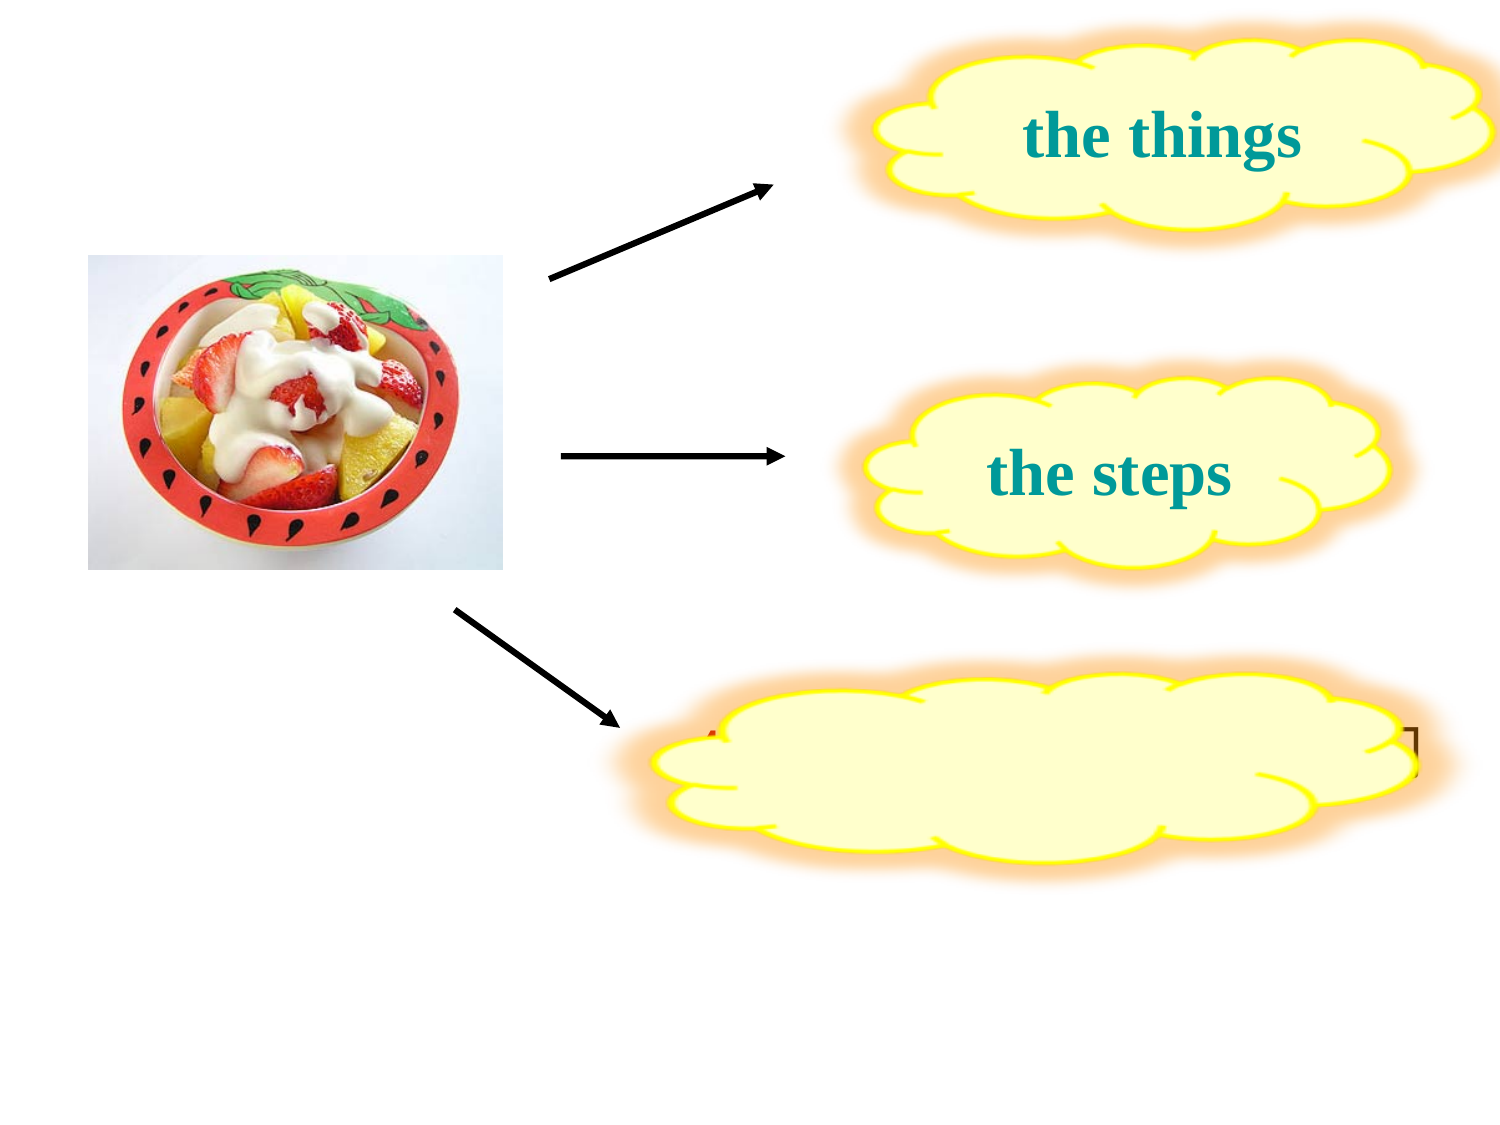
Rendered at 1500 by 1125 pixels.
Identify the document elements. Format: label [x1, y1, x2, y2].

text_box [560, 450, 786, 463]
text_box [549, 183, 774, 280]
text_box [808, 0, 1500, 272]
picture [572, 633, 1500, 906]
picture [88, 255, 503, 570]
text_box [808, 337, 1448, 610]
